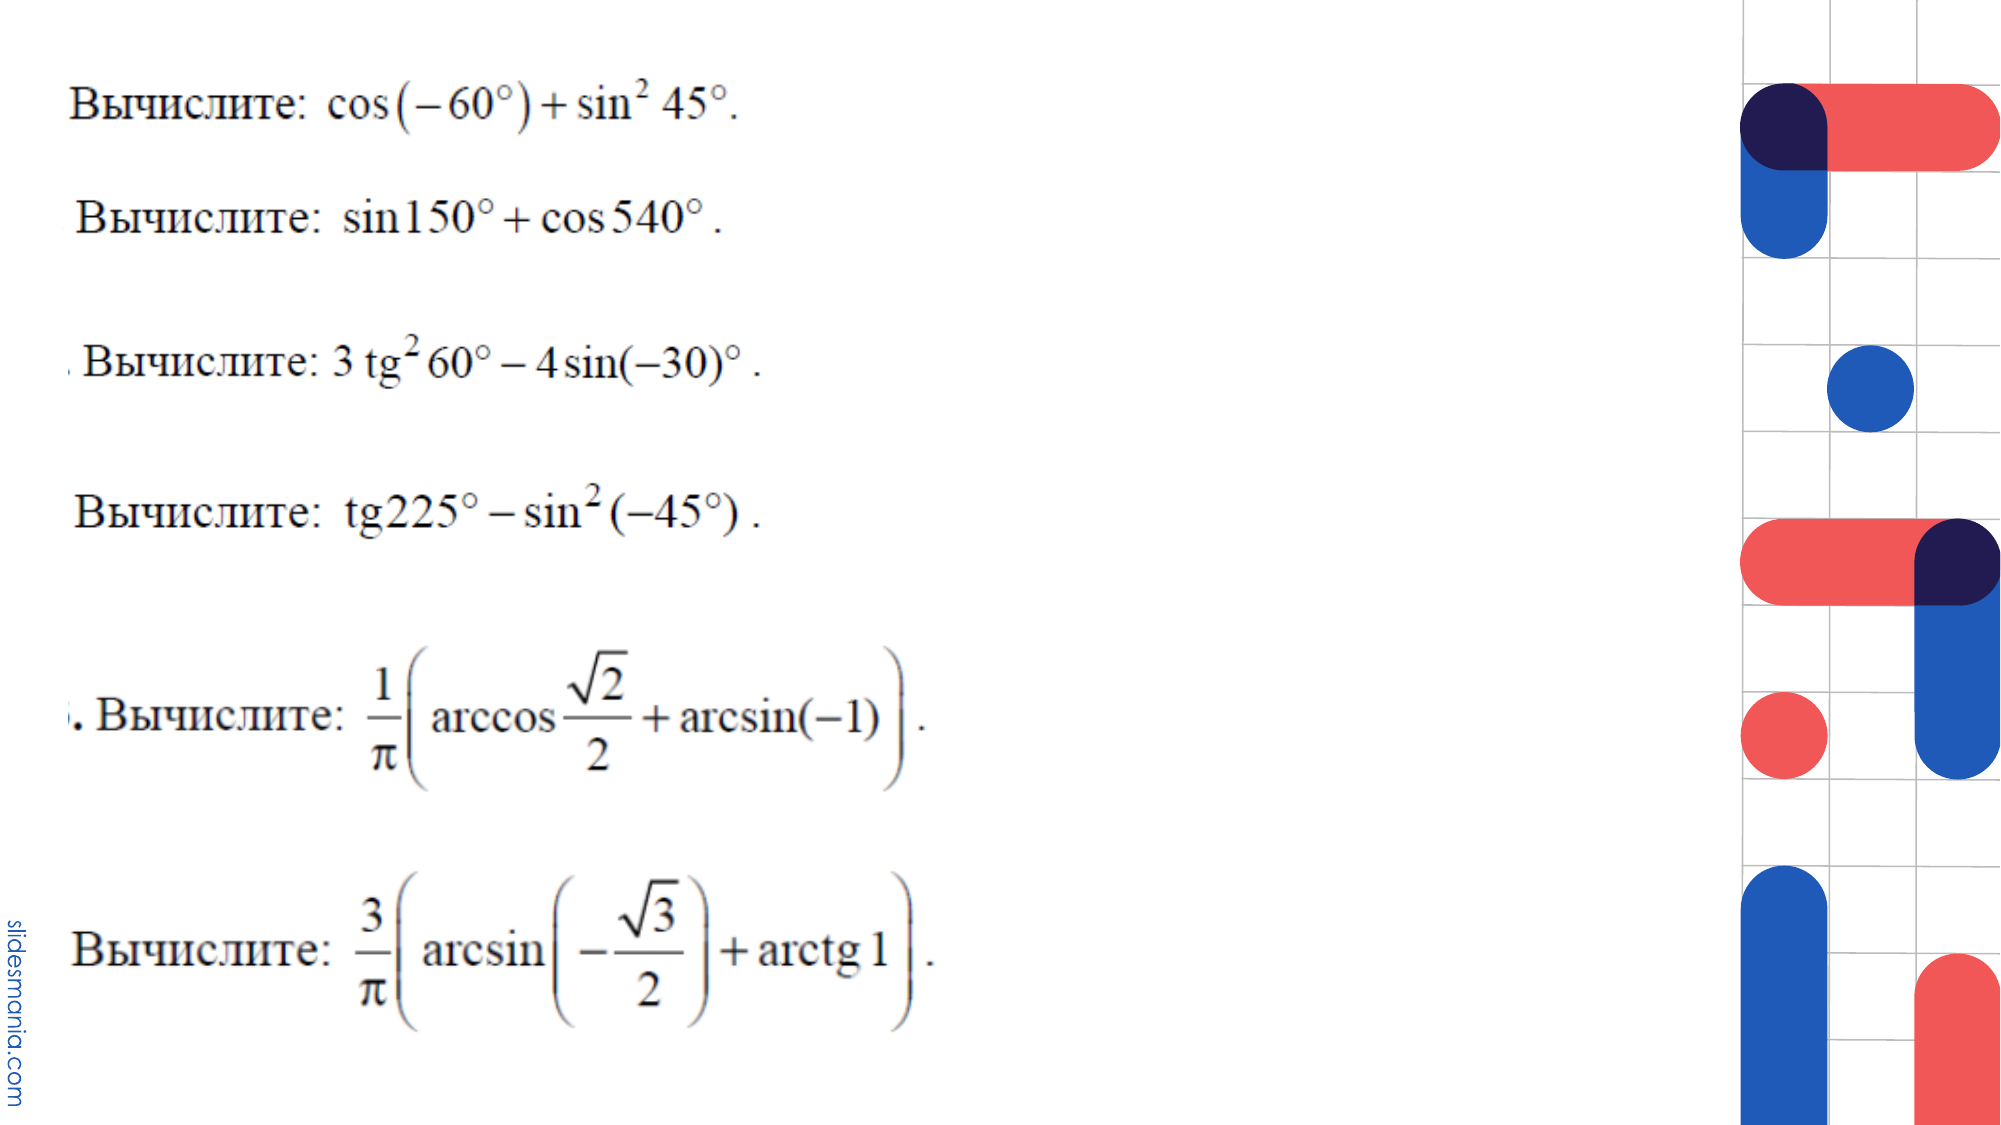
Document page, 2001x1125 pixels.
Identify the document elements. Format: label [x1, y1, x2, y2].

picture [68, 851, 936, 1049]
picture [68, 289, 785, 439]
picture [43, 28, 751, 273]
picture [68, 620, 967, 818]
picture [68, 455, 775, 587]
